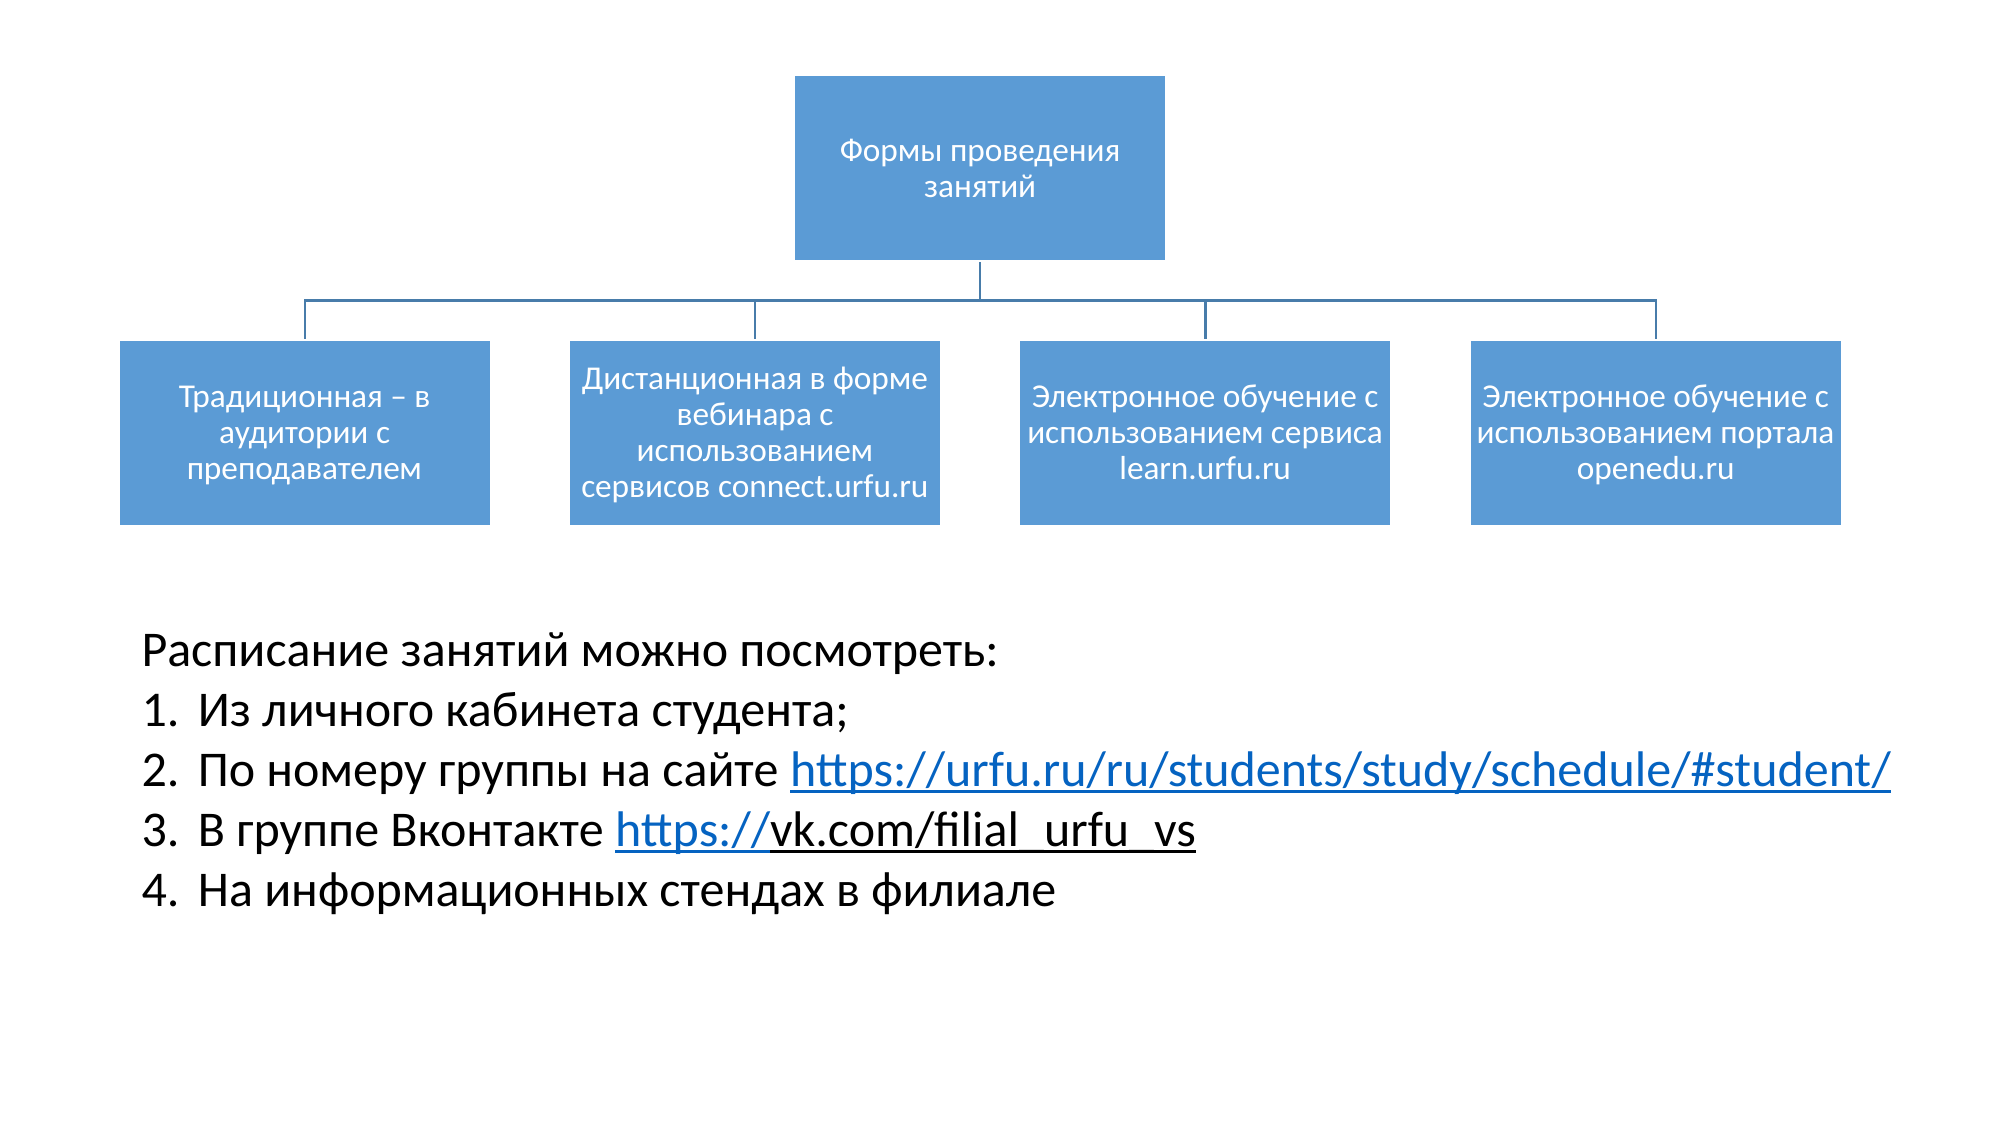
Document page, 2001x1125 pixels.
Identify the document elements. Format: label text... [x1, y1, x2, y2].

text_box Расписание занятий можно посмотреть: Из личного кабинета студента; По номеру группы на сайте https://urfu.ru/ru/students/study/schedule/#student/ В группе Вконтакте https://vk.com/filial_urfu_vs На информационных стендах в филиале [126, 609, 1906, 924]
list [117, 59, 1843, 541]
